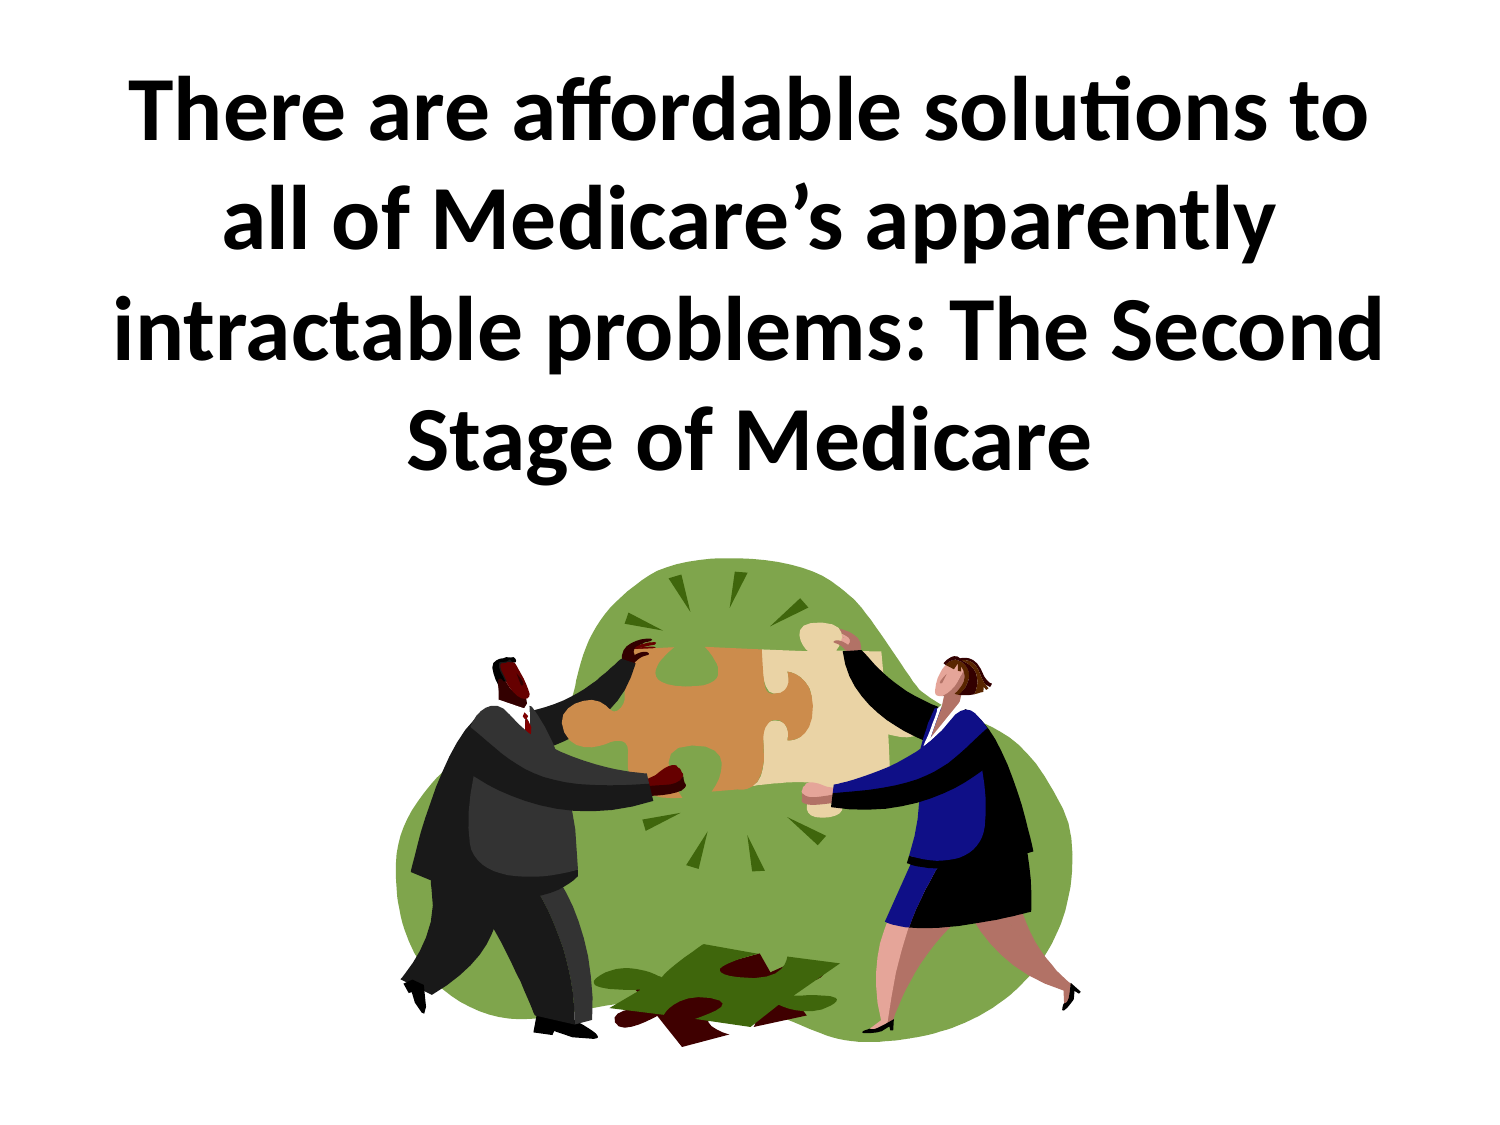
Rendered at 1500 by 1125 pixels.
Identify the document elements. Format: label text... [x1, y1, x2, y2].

title There are affordable solutions to all of Medicare’s apparently intractable problems: The Second Stage of Medicare [74, 44, 1426, 492]
picture [395, 550, 1081, 1048]
